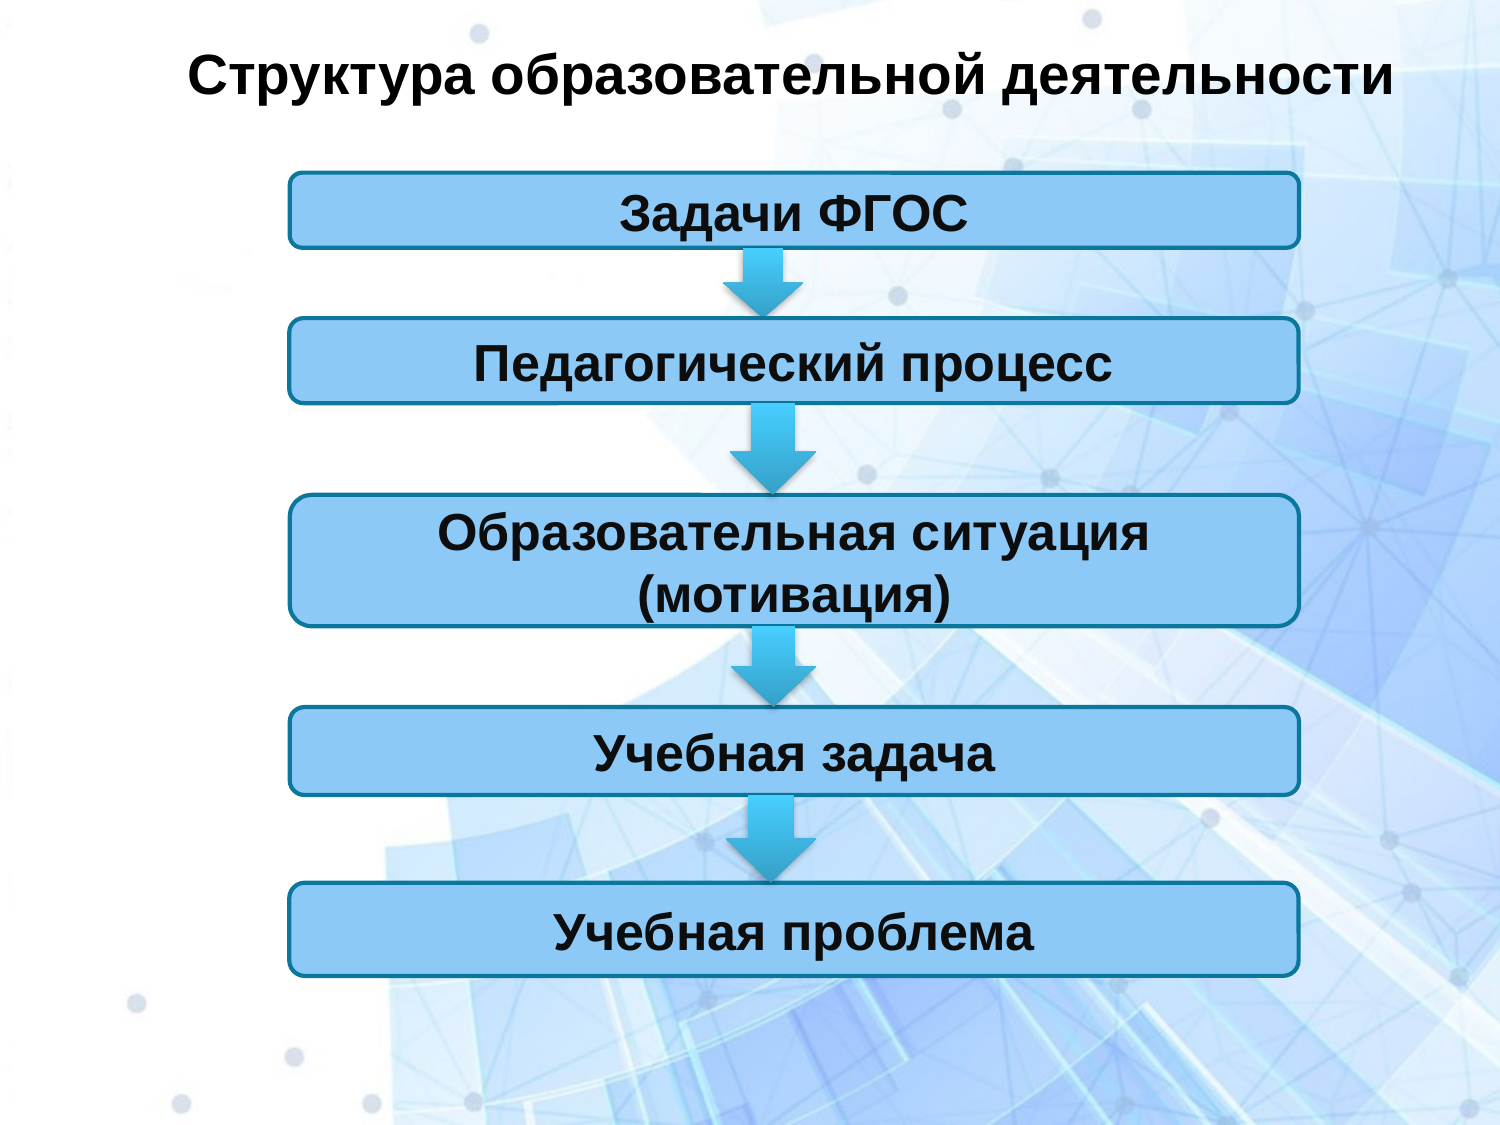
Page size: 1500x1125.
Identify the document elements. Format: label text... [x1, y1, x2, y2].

title Структура образовательной деятельности [111, 30, 1471, 114]
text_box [288, 172, 1300, 977]
picture [0, 0, 1500, 1125]
